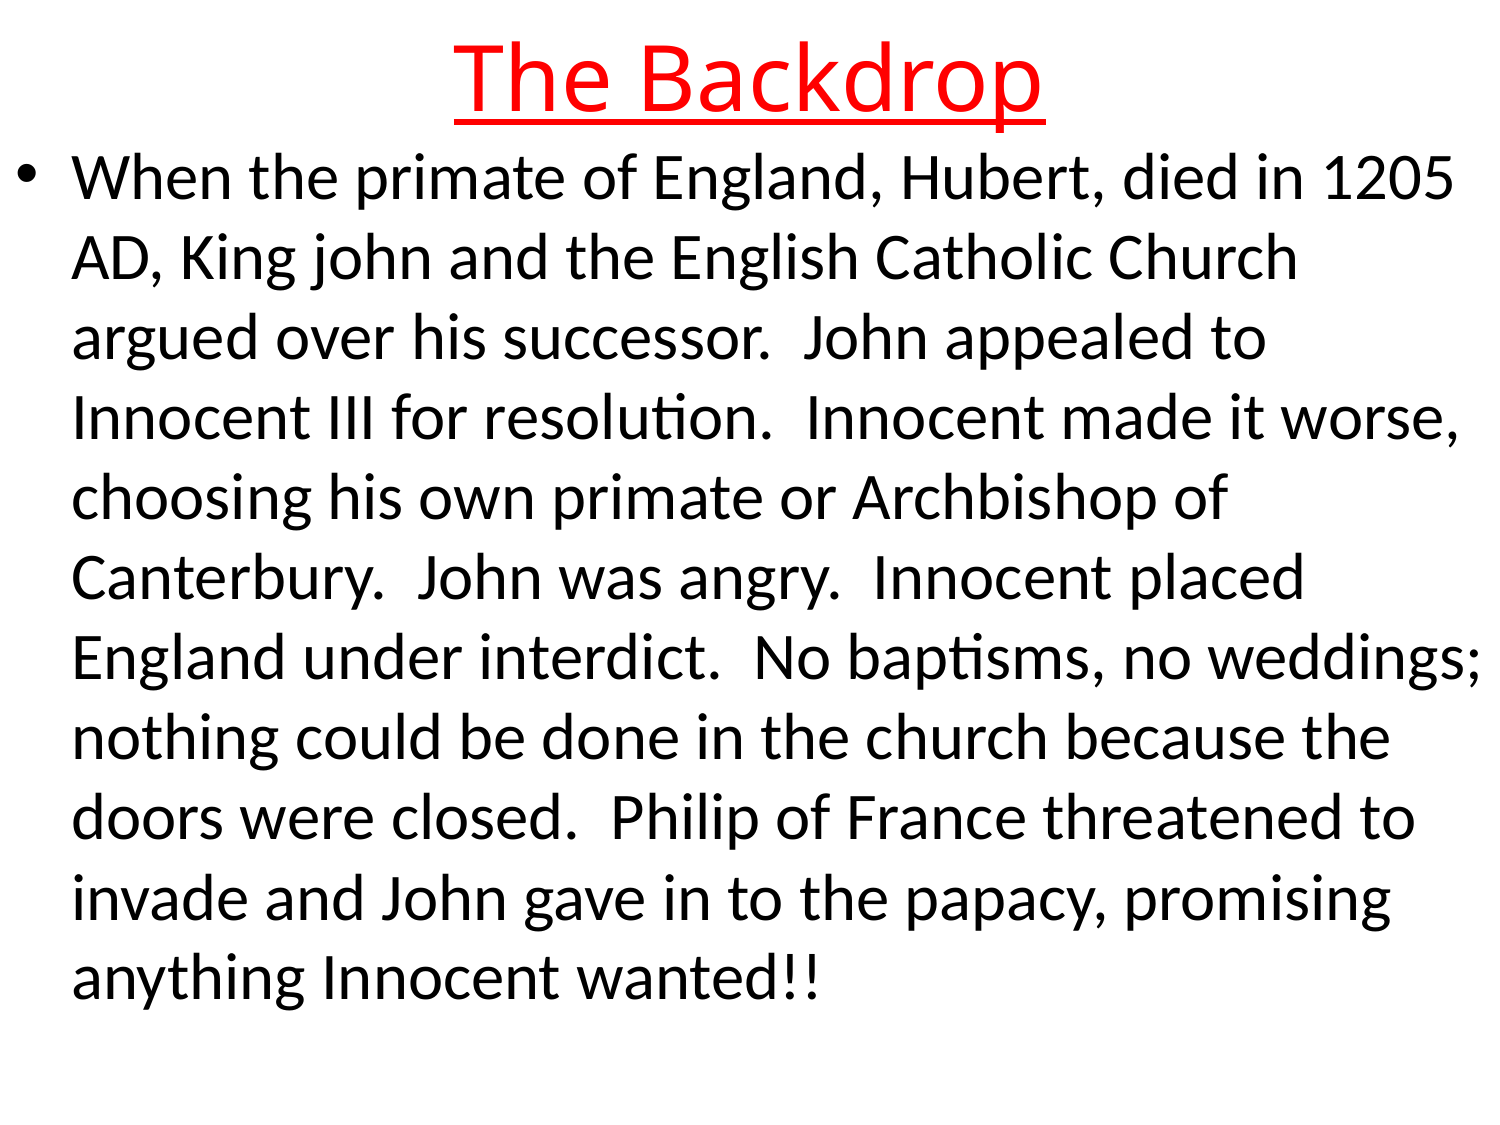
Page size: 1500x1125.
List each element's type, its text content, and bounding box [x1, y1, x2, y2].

title The Backdrop [75, 0, 1425, 125]
list When the primate of England, Hubert, died in 1205 AD, King john and the English Catholic Church argued over his successor. John appealed to Innocent III for resolution. Innocent made it worse, choosing his own primate or Archbishop of Canterbury. John was angry. Innocent placed England under interdict. No baptisms, no weddings; nothing could be done in the church because the doors were closed. Philip of France threatened to invade and John gave in to the papacy, promising anything Innocent wanted!! [0, 125, 1500, 1125]
